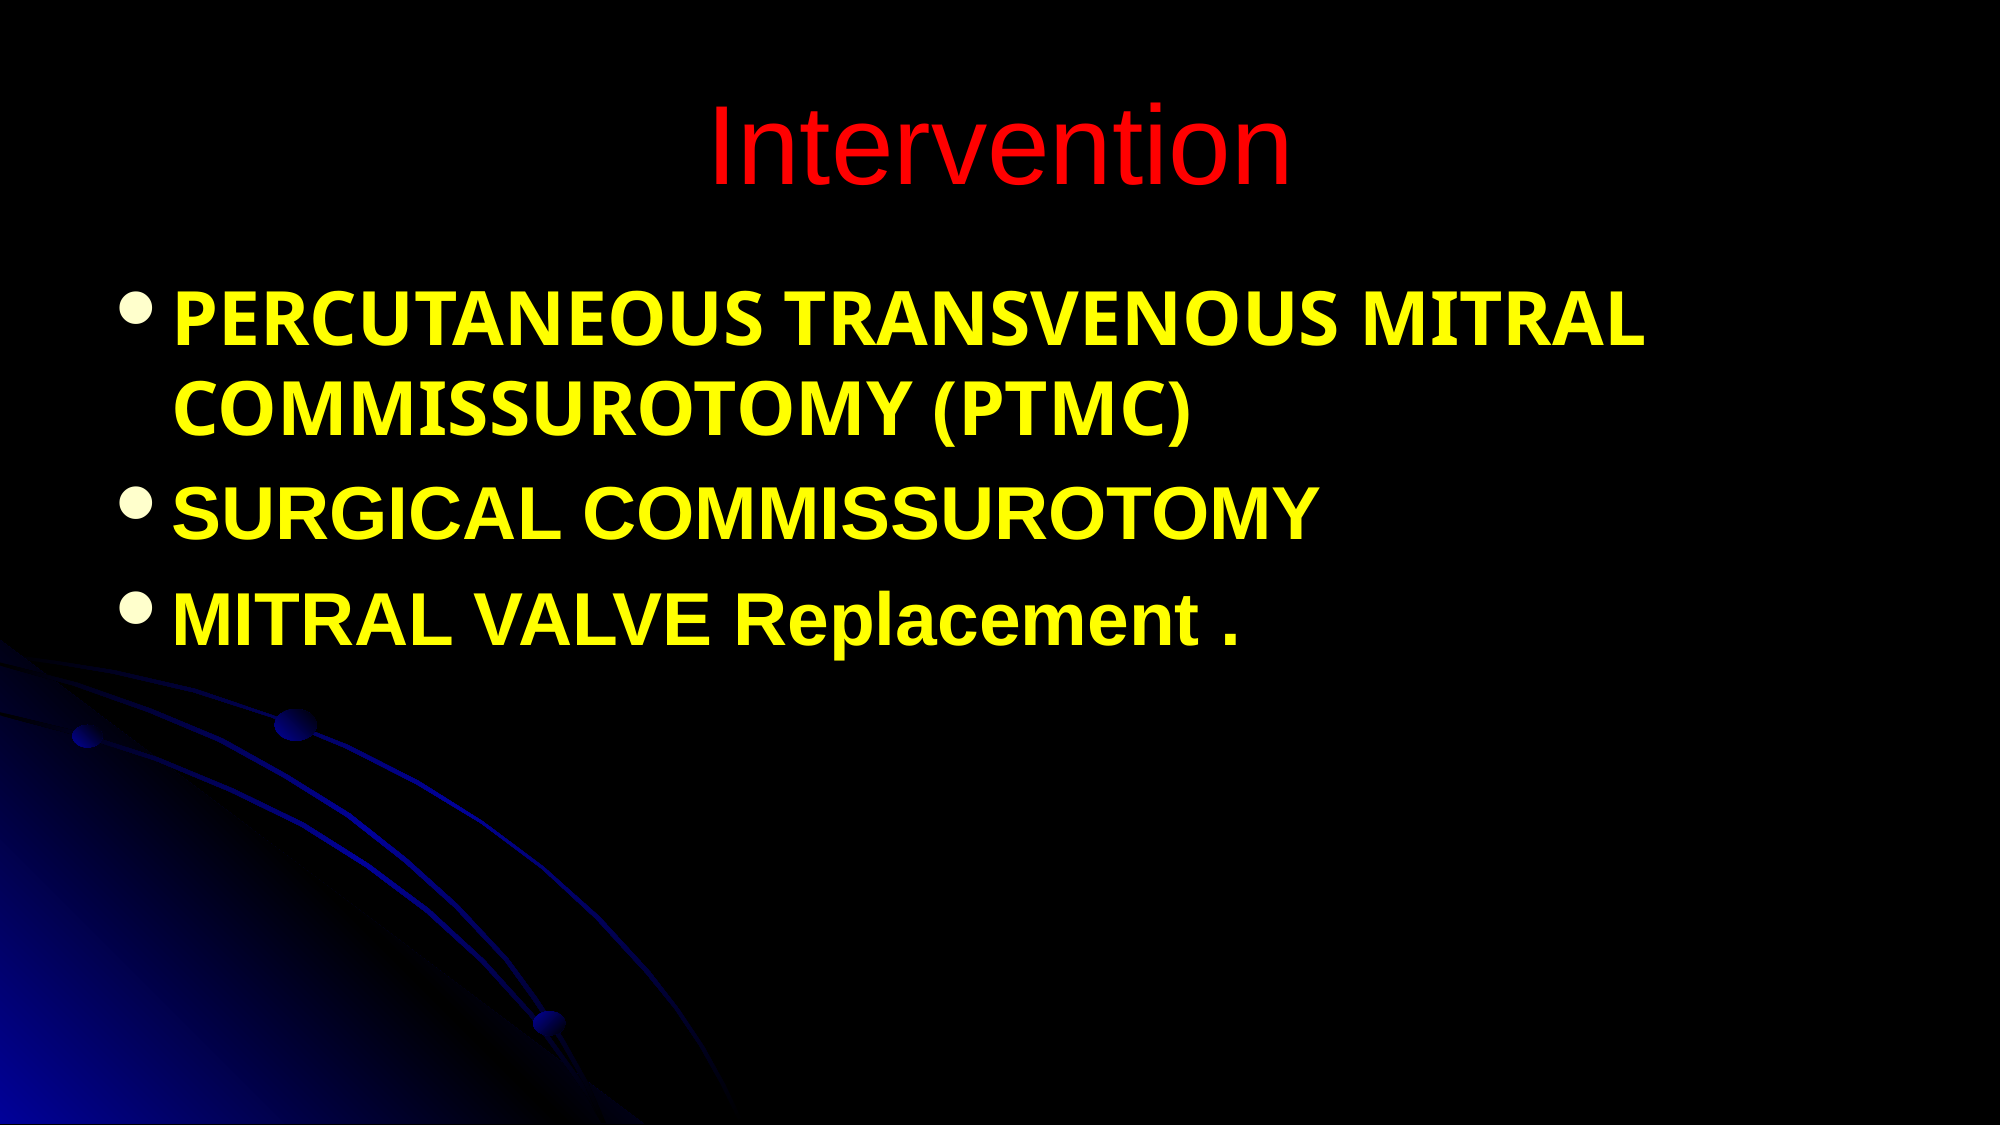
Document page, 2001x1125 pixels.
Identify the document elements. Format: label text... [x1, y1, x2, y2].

title Intervention [99, 45, 1901, 233]
list PERCUTANEOUS TRANSVENOUS MITRAL COMMISSUROTOMY (PTMC) SURGICAL COMMISSUROTOMY MITRAL VALVE Replacement . [99, 262, 1901, 1006]
